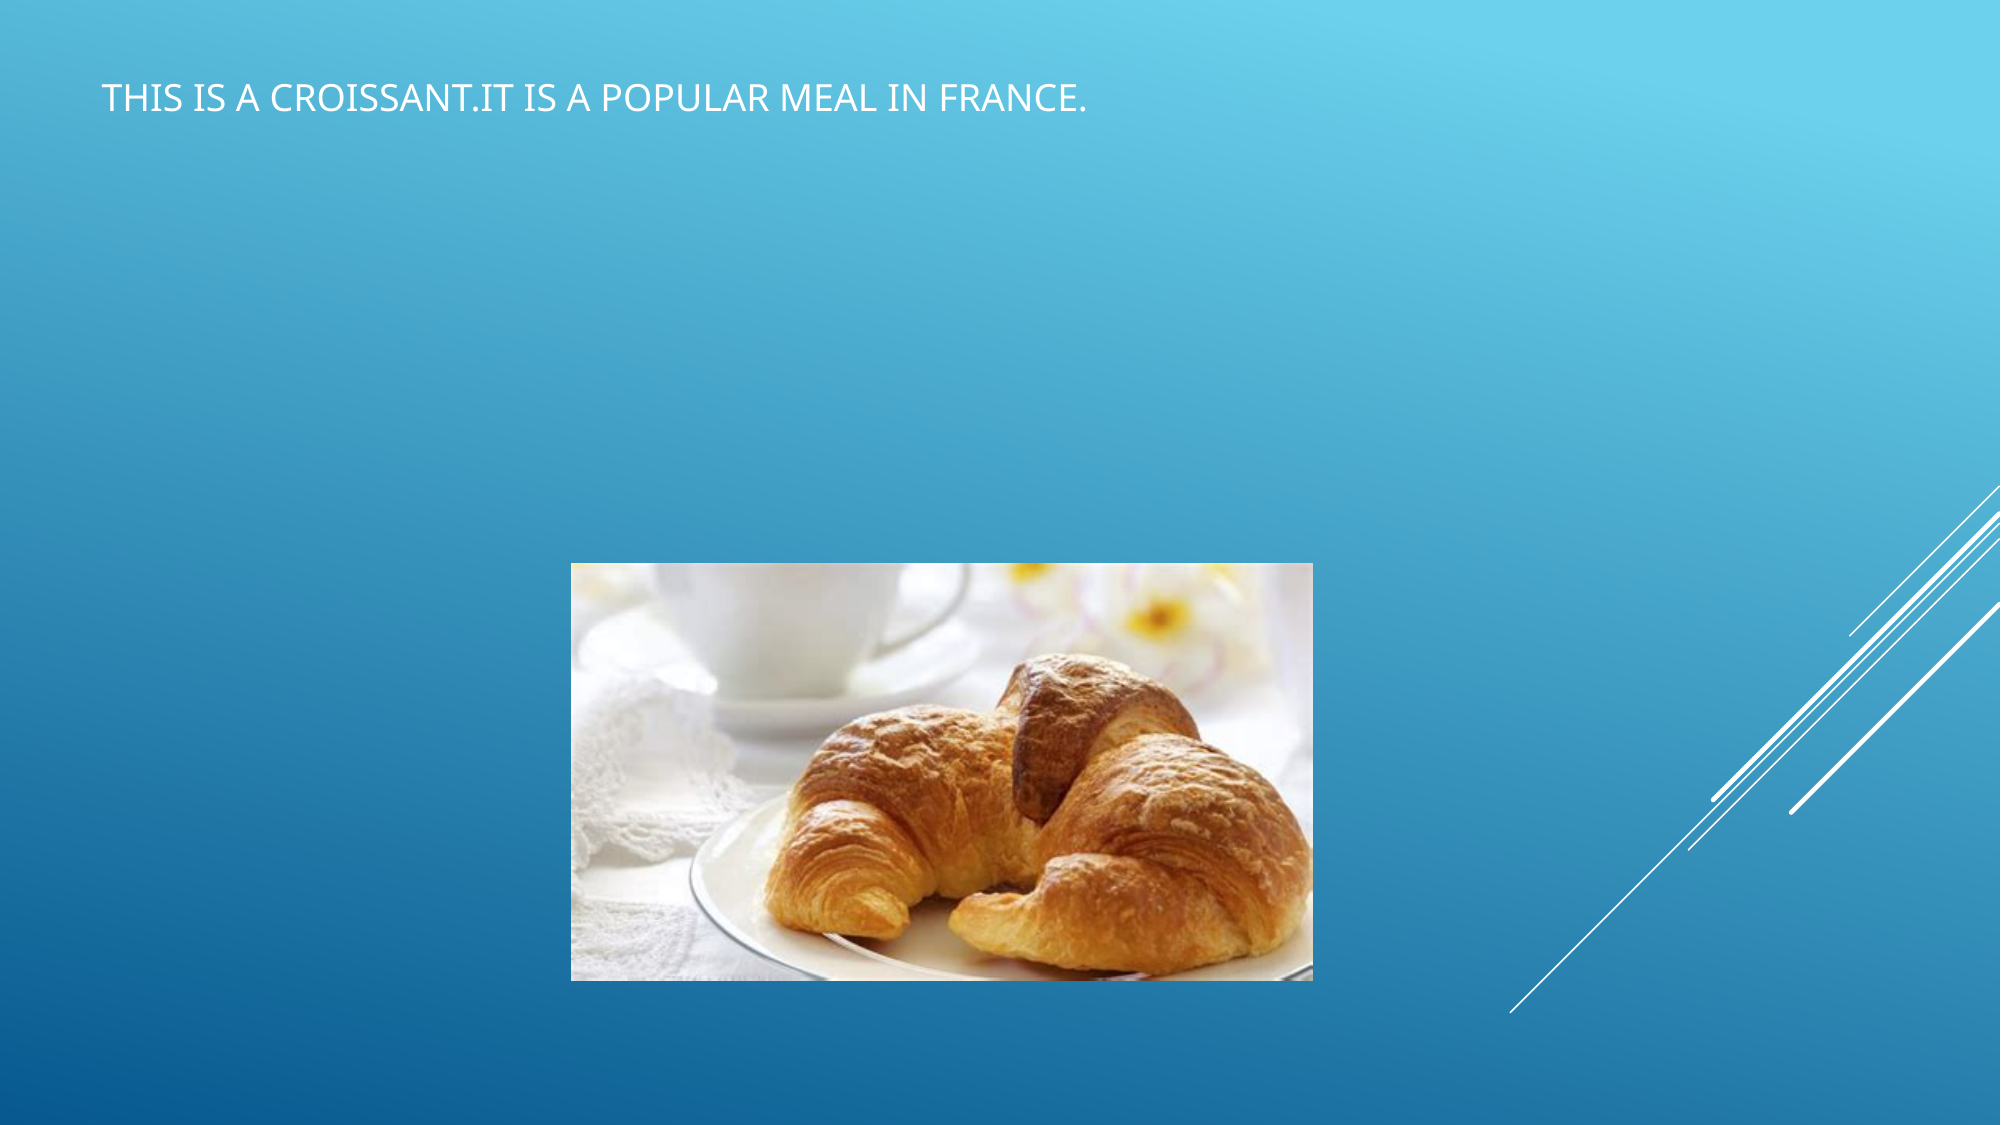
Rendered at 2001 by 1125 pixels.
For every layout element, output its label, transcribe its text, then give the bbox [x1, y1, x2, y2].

text_box THIS IS A CROISSANT.IT IS A POPULAR MEAL IN FRANCE. [86, 66, 1903, 127]
picture [571, 563, 1313, 981]
